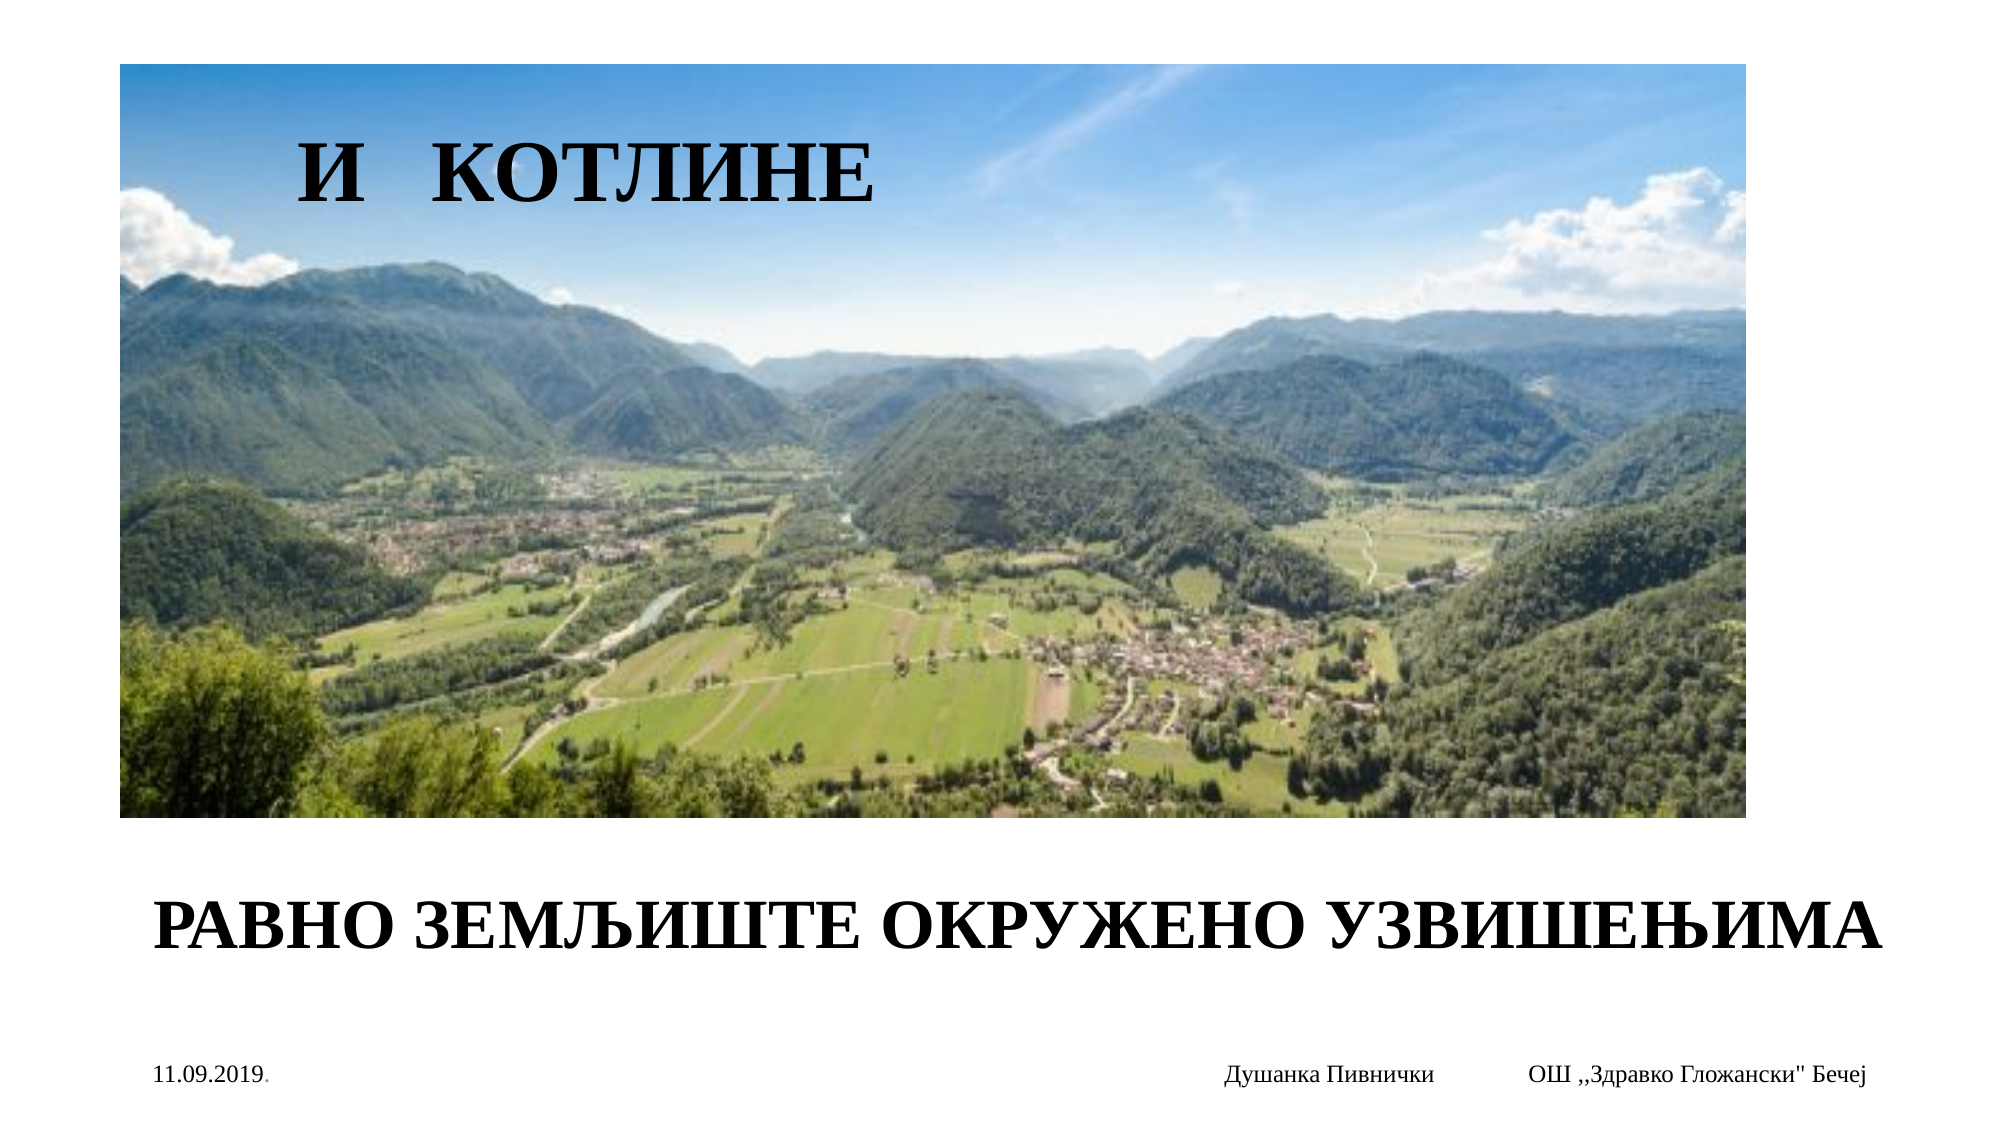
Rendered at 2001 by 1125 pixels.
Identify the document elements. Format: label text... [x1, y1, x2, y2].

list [120, 64, 1746, 818]
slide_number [137, 1042, 588, 1103]
footer Душанка Пивнички ОШ ,,Здравко Гложански" Бечеј [1208, 1042, 1884, 1102]
text_box РАВНО ЗЕМЉИШТЕ ОКРУЖЕНО УЗВИШЕЊИМА [137, 870, 1902, 981]
